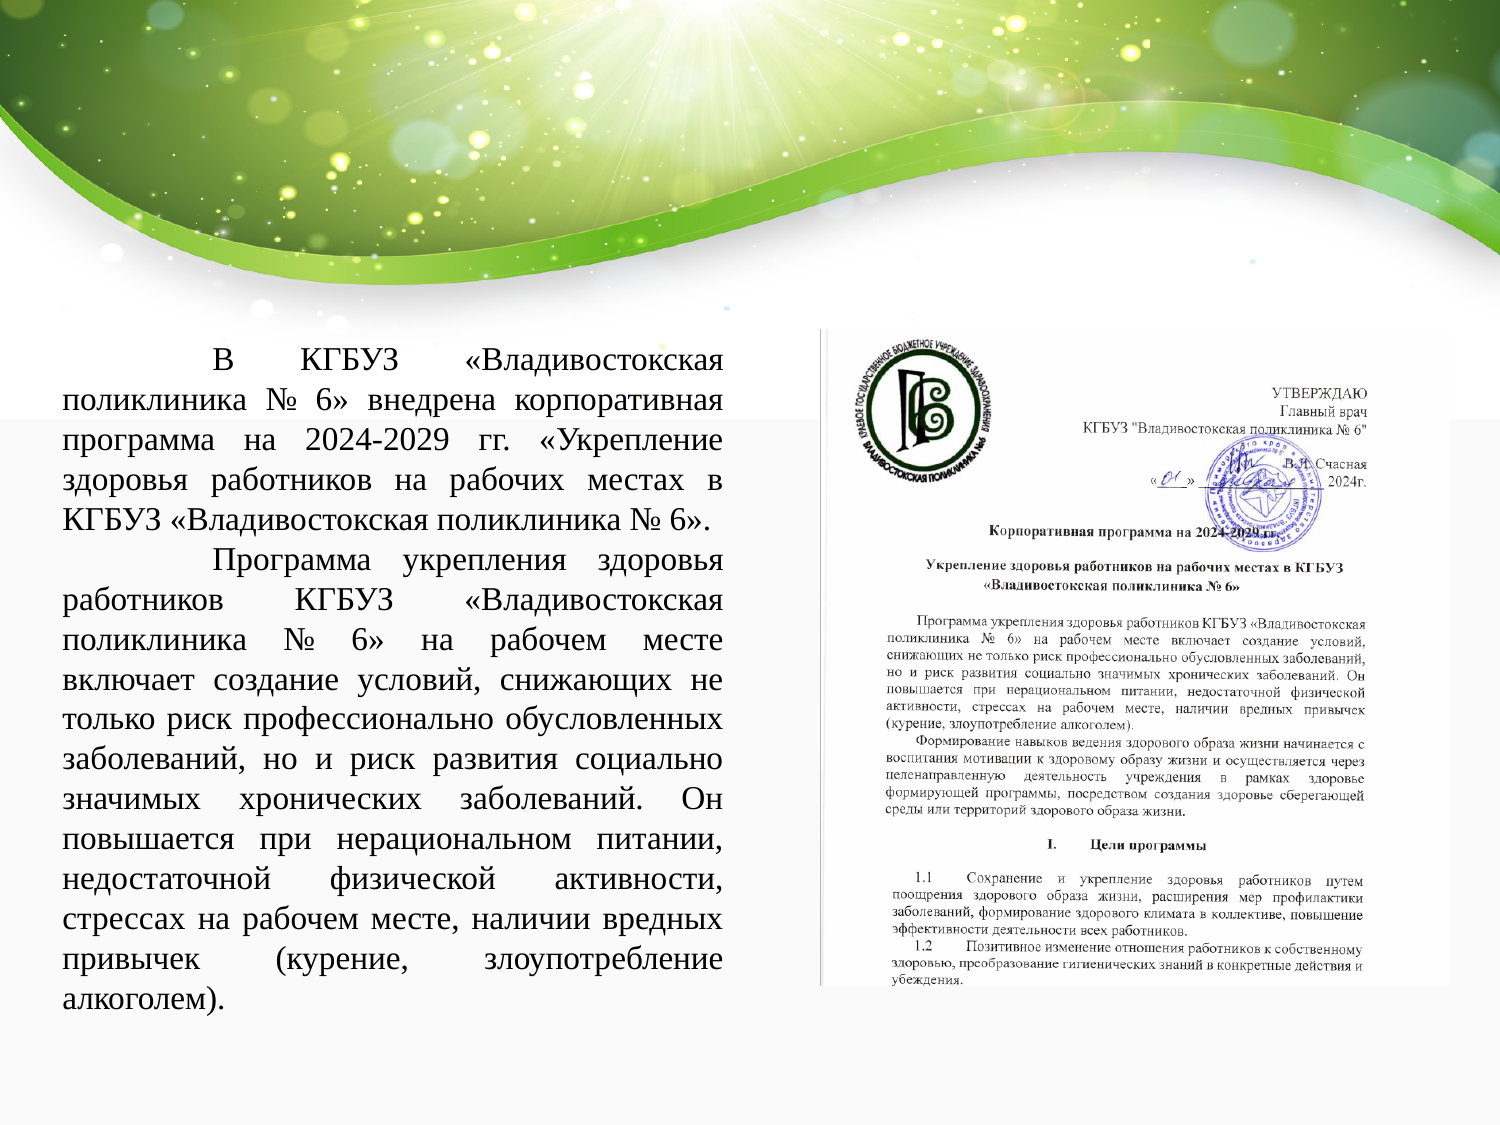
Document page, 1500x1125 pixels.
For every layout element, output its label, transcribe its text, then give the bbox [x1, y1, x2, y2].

text_box В КГБУЗ «Владивостокская поликлиника № 6» внедрена корпоративная программа на 2024-2029 гг. «Укрепление здоровья работников на рабочих местах в КГБУЗ «Владивостокская поликлиника № 6». Программа укрепления здоровья работников КГБУЗ «Владивостокская поликлиника № 6» на рабочем месте включает создание условий, снижающих не только риск профессионально обусловленных заболеваний, но и риск развития социально значимых хронических заболеваний. Он повышается при нерациональном питании, недостаточной физической активности, стрессах на рабочем месте, наличии вредных привычек (курение, злоупотребление алкоголем). [47, 329, 740, 1024]
picture [0, 0, 1500, 986]
